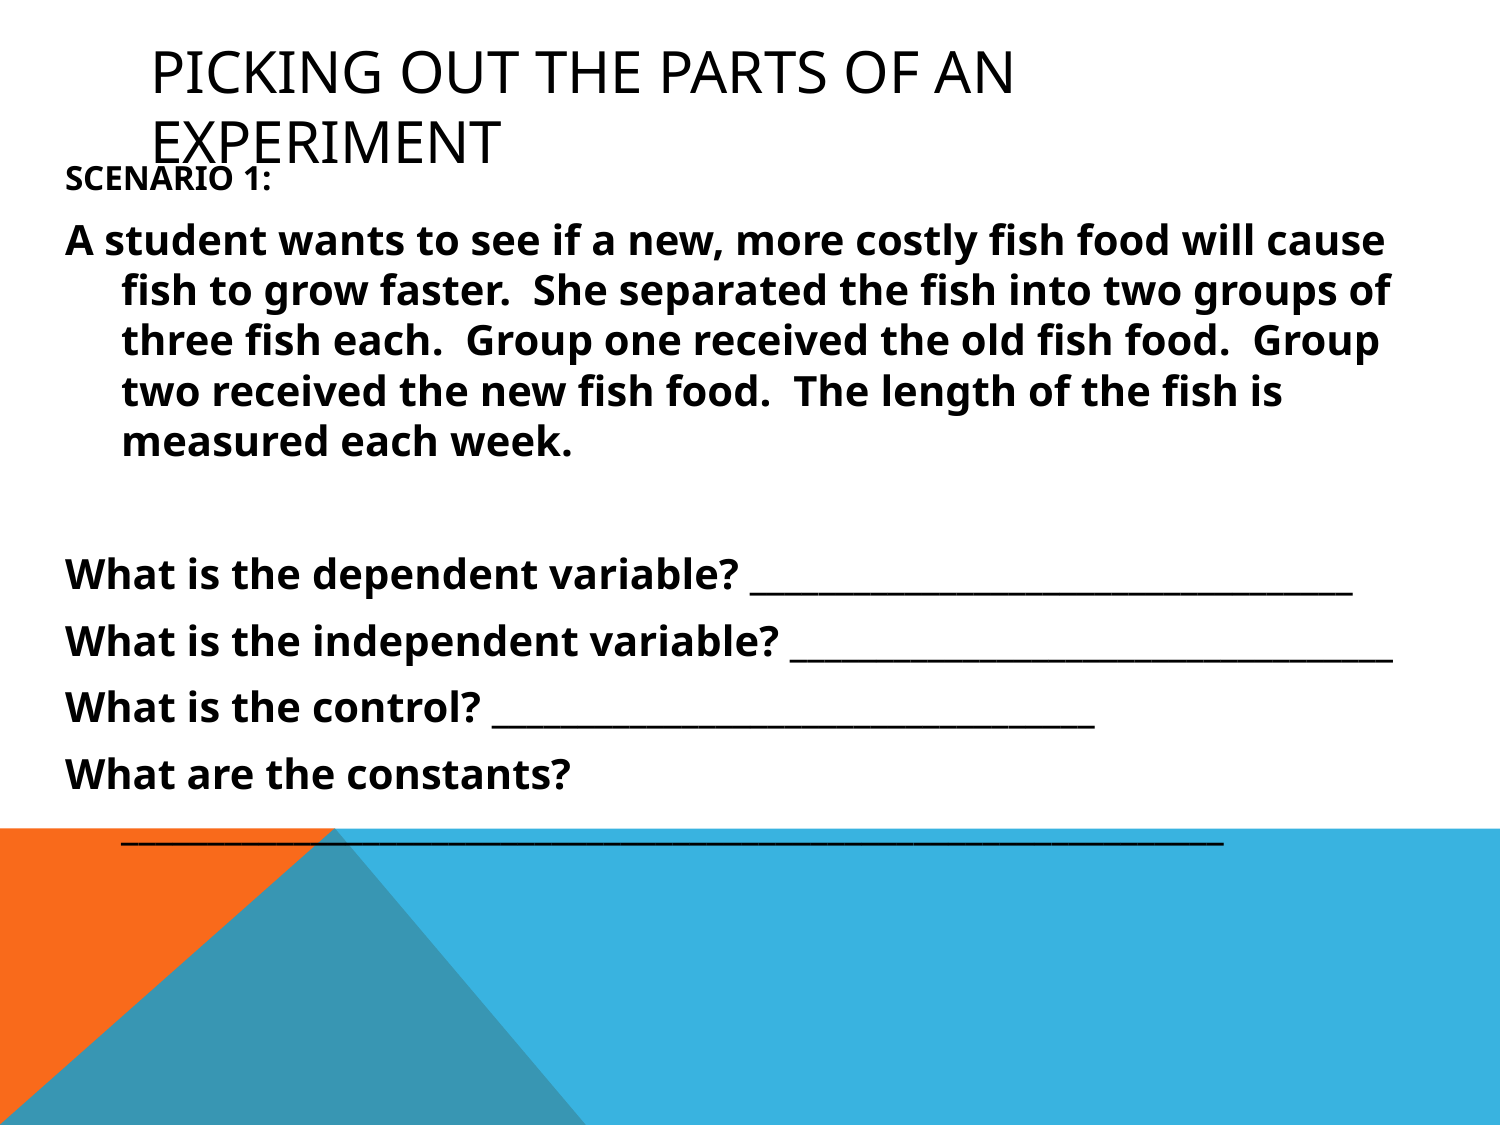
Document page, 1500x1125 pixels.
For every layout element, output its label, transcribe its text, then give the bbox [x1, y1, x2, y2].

list SCENARIO 1: A student wants to see if a new, more costly fish food will cause fish to grow faster. She separated the fish into two groups of three fish each. Group one received the old fish food. Group two received the new fish food. The length of the fish is measured each week. What is the dependent variable? ___________________________________ What is the independent variable? ___________________________________ What is the control? ___________________________________ What are the constants? ________________________________________________________________ [50, 149, 1475, 900]
title Picking Out the Parts of an Experiment [135, 60, 1369, 149]
